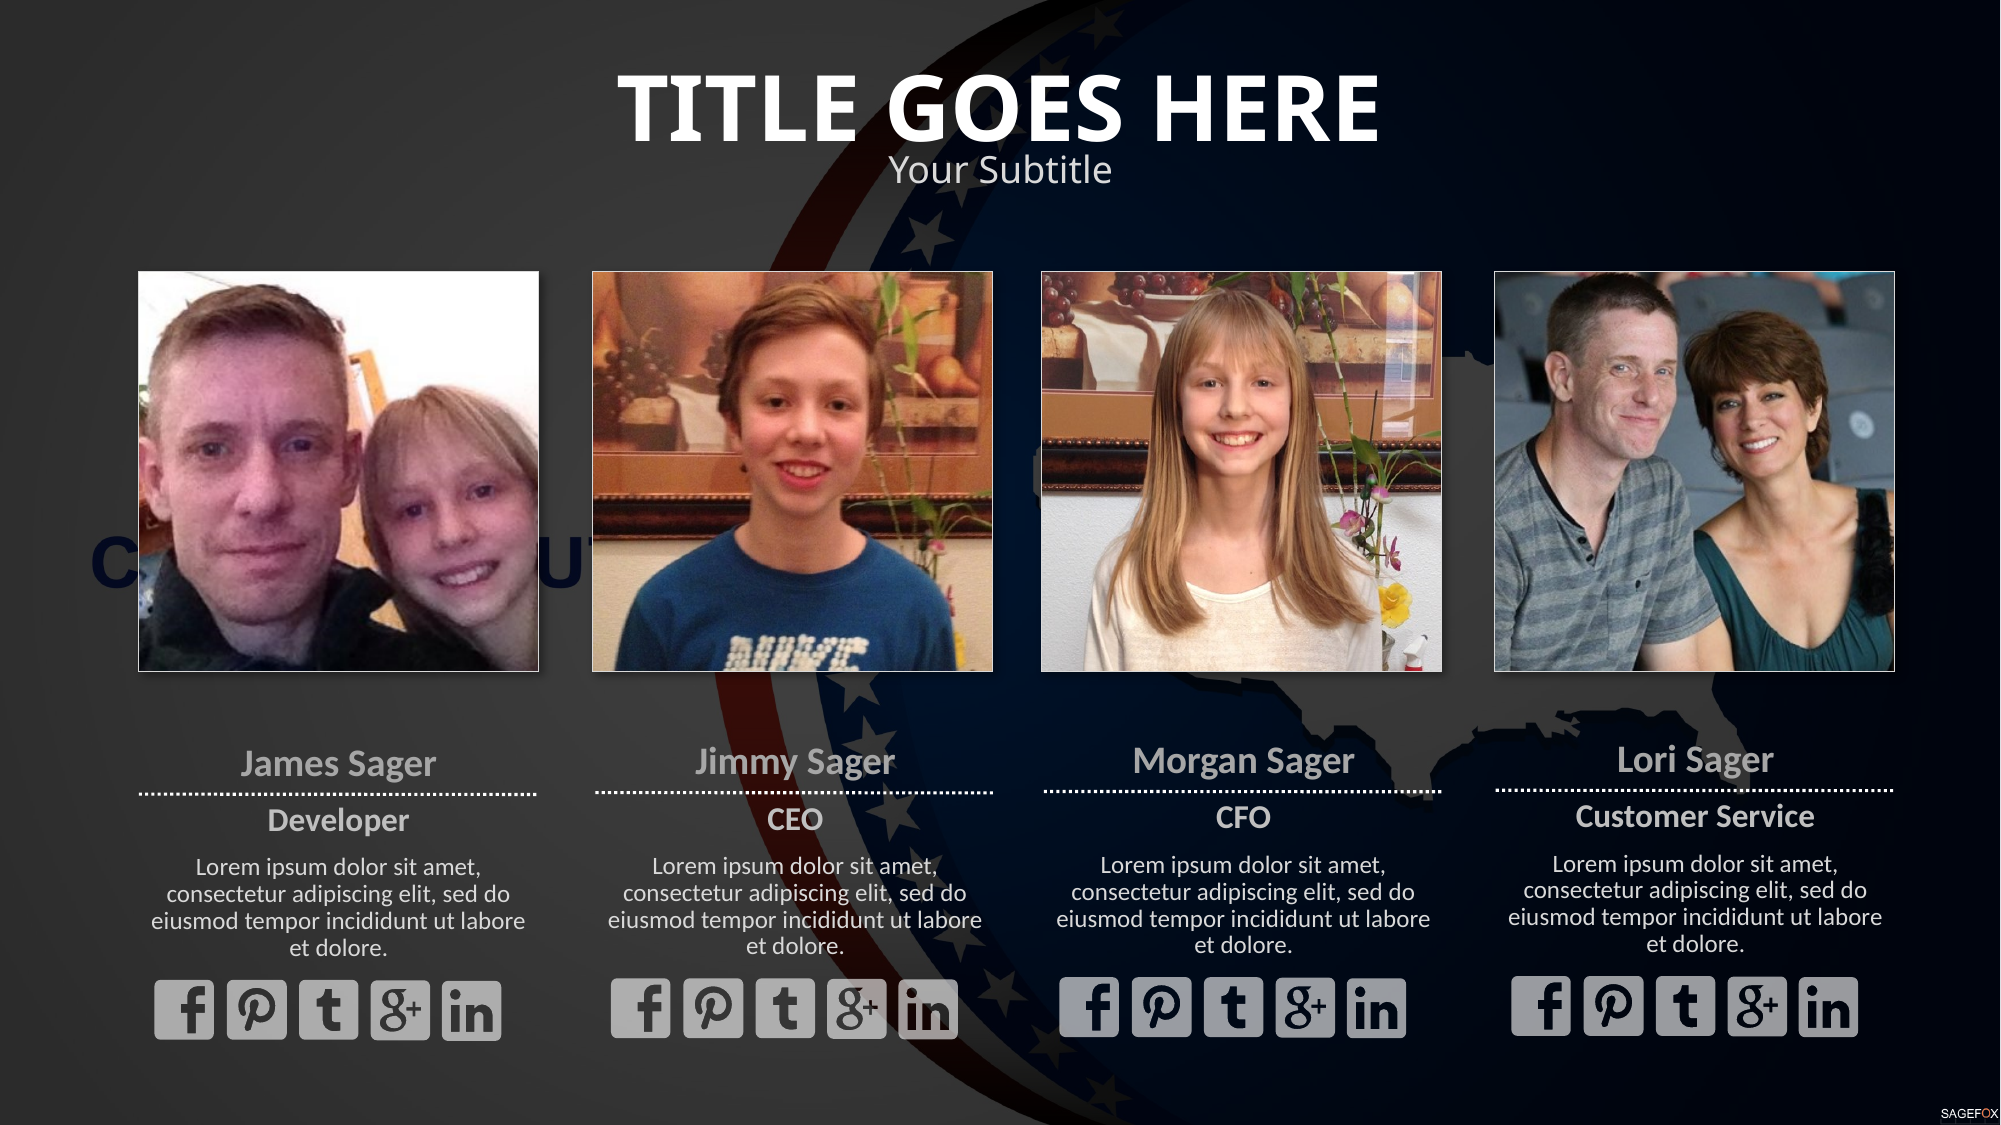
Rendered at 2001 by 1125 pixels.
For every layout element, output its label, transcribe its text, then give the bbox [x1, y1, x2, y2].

text_box CEO [620, 798, 971, 841]
text_box Lorem ipsum dolor sit amet, consectetur adipiscing elit, sed do eiusmod tempor incididunt ut labore et dolore. [138, 854, 539, 968]
text_box [591, 270, 993, 672]
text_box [1511, 976, 1859, 1038]
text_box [548, 42, 1452, 199]
text_box Customer Service [1520, 796, 1871, 839]
text_box CFO [1068, 797, 1419, 840]
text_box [1059, 977, 1407, 1039]
text_box Developer [163, 799, 514, 842]
text_box [138, 270, 540, 672]
text_box Lorem ipsum dolor sit amet, consectetur adipiscing elit, sed do eiusmod tempor incididunt ut labore et dolore. [1043, 851, 1444, 965]
picture [0, 0, 2001, 1125]
text_box Jimmy Sager [620, 740, 971, 784]
text_box James Sager [163, 742, 514, 785]
text_box [1494, 271, 1896, 673]
text_box Morgan Sager [1068, 739, 1419, 782]
text_box [1040, 270, 1442, 672]
text_box Lori Sager [1520, 738, 1871, 781]
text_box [610, 978, 958, 1040]
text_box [154, 979, 502, 1041]
text_box Lorem ipsum dolor sit amet, consectetur adipiscing elit, sed do eiusmod tempor incididunt ut labore et dolore. [595, 852, 996, 966]
text_box Lorem ipsum dolor sit amet, consectetur adipiscing elit, sed do eiusmod tempor incididunt ut labore et dolore. [1495, 850, 1896, 964]
